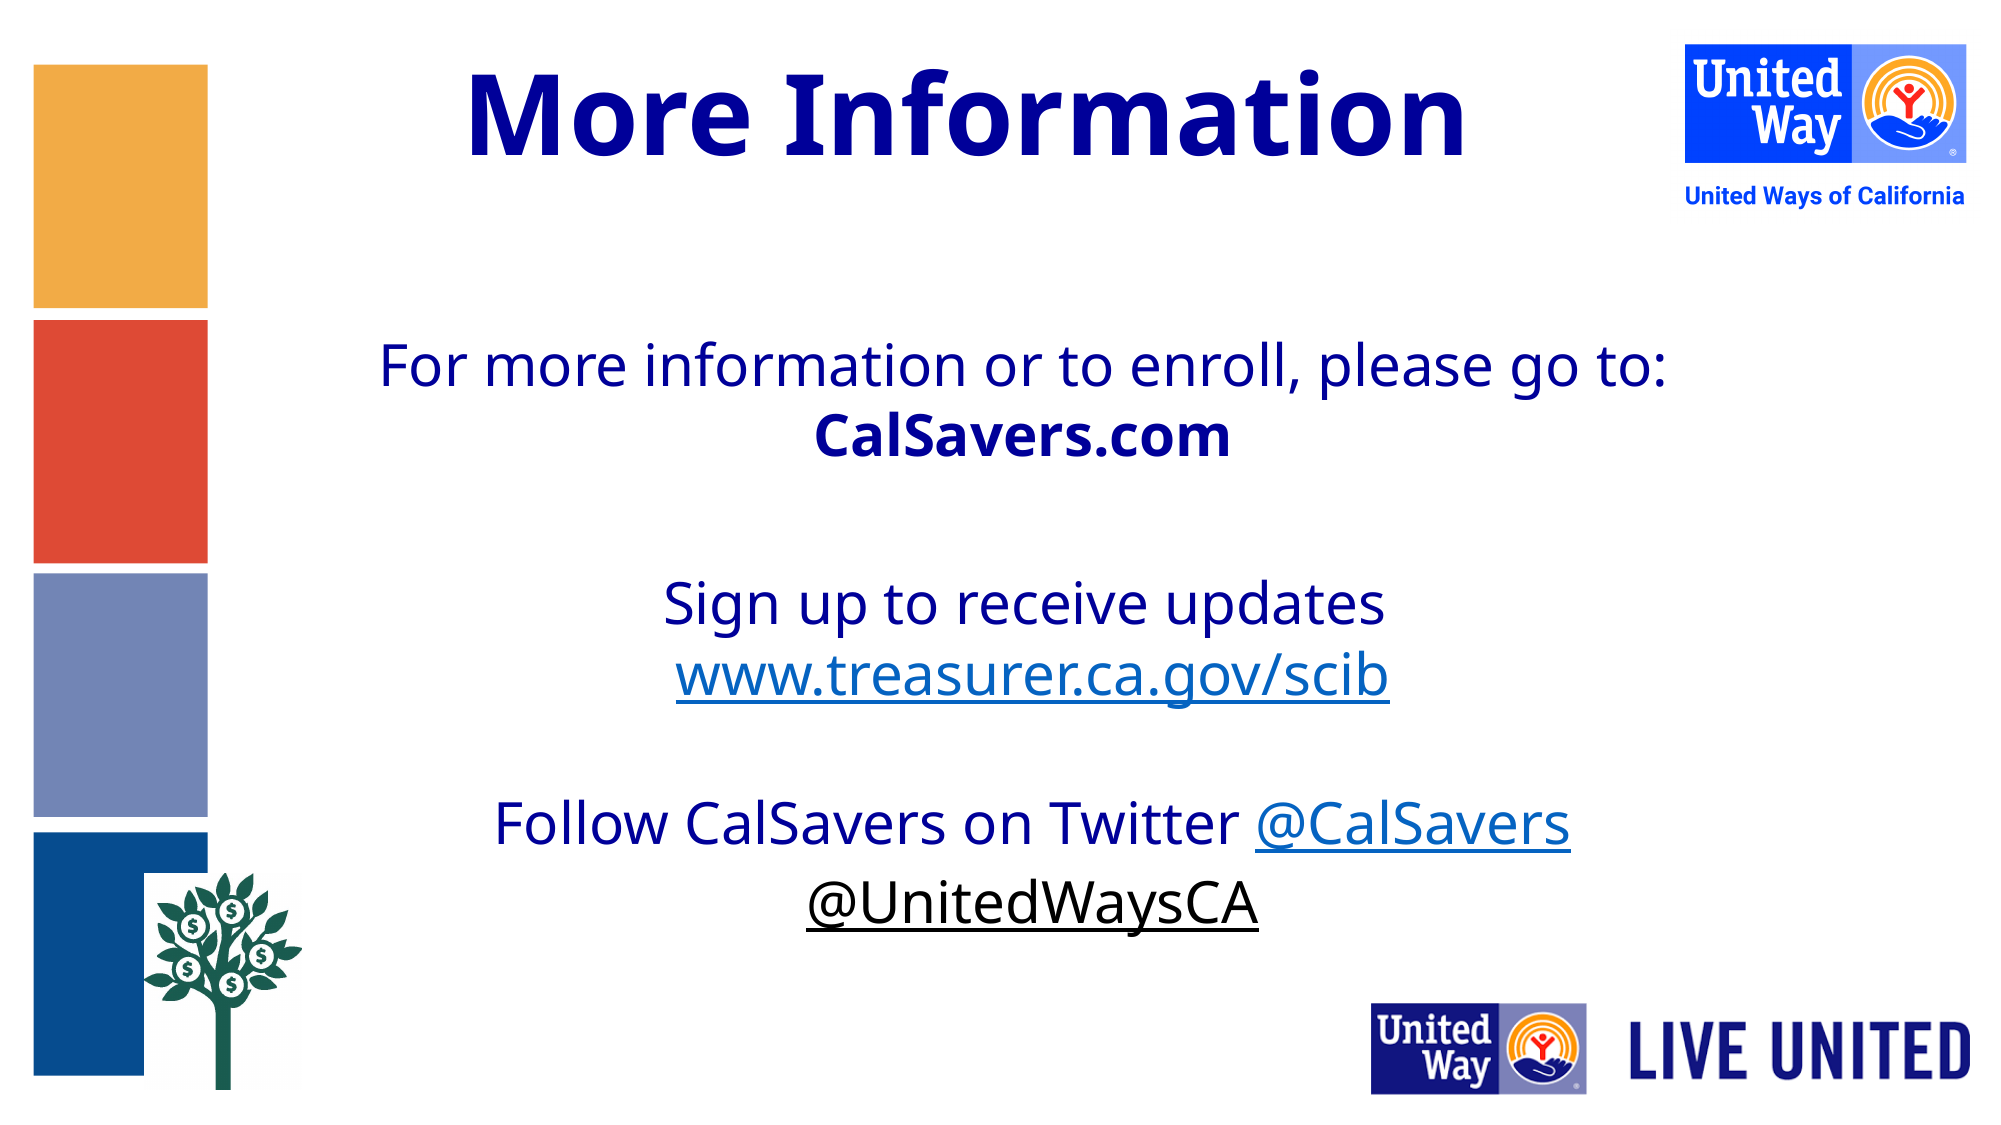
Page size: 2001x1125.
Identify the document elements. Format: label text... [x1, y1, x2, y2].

text_box For more information or to enroll, please go to: CalSavers.com [253, 321, 1782, 476]
text_box More Information [306, 35, 1627, 186]
picture [1670, 29, 1981, 224]
text_box Sign up to receive updates www.treasurer.ca.gov/scib Follow CalSavers on Twitter @CalSavers @UnitedWaysCA [301, 559, 1764, 943]
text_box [33, 64, 208, 1076]
picture [1371, 1003, 1970, 1095]
picture [144, 873, 302, 1090]
